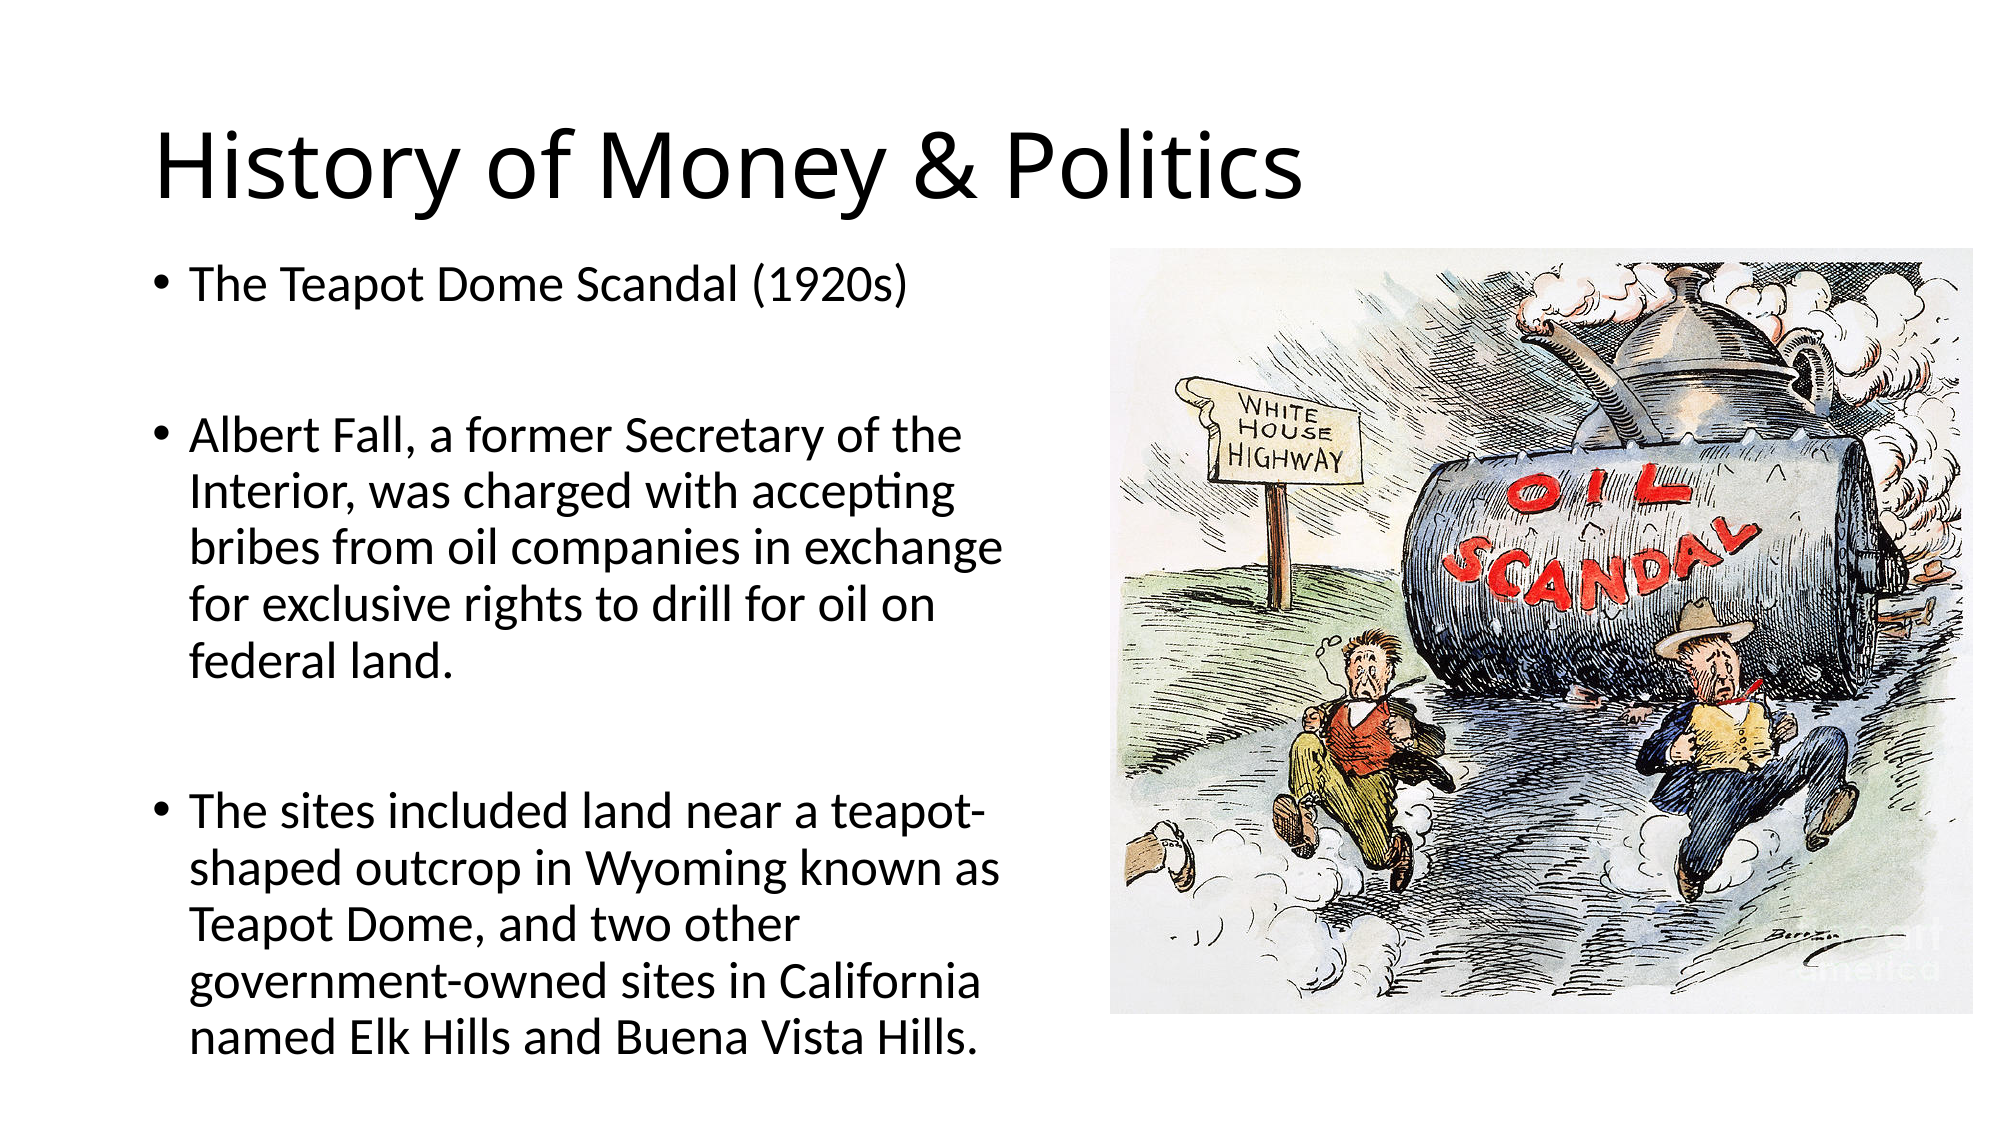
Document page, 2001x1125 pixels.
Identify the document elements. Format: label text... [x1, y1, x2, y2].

title History of Money & Politics [137, 59, 1863, 278]
picture [1110, 248, 1973, 1014]
list The Teapot Dome Scandal (1920s) Albert Fall, a former Secretary of the Interior, was charged with accepting bribes from oil companies in exchange for exclusive rights to drill for oil on federal land. The sites included land near a teapot-shaped outcrop in Wyoming known as Teapot Dome, and two other government-owned sites in California named Elk Hills and Buena Vista Hills. [137, 248, 1039, 1083]
